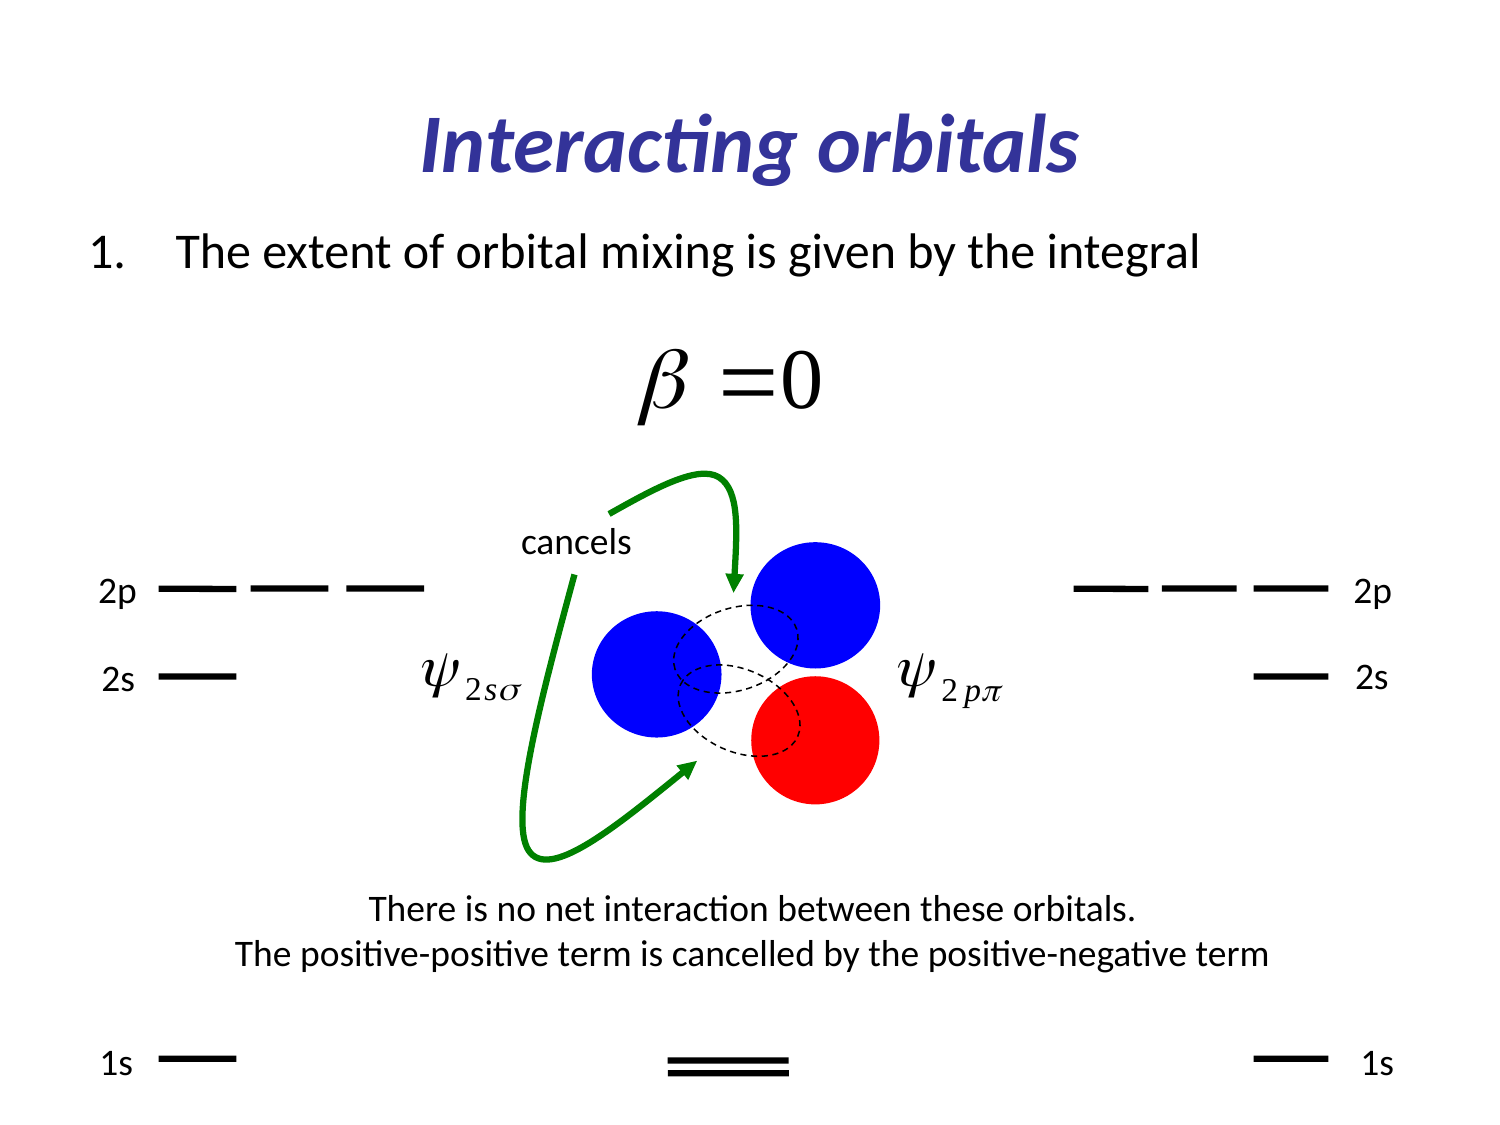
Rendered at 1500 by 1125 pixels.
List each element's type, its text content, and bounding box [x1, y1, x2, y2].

text_box There is no net interaction between these orbitals. The positive-positive term is cancelled by the positive-negative term [430, 877, 1068, 982]
title Interacting orbitals [75, 45, 1425, 233]
text_box [673, 605, 799, 694]
text_box [611, 611, 696, 734]
text_box [522, 574, 697, 860]
text_box cancels [506, 509, 648, 570]
text_box 2s [86, 646, 151, 707]
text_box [417, 629, 532, 716]
text_box 2p [83, 558, 152, 618]
text_box [608, 473, 741, 593]
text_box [158, 588, 425, 1060]
text_box 1s [1345, 1030, 1410, 1091]
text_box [893, 629, 1014, 721]
text_box 2p [1338, 558, 1407, 618]
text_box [1073, 588, 1329, 1060]
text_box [621, 329, 838, 445]
text_box 1s [84, 1030, 149, 1091]
text_box 2s [1340, 644, 1404, 704]
list The extent of orbital mixing is given by the integral [73, 211, 1424, 954]
text_box [750, 542, 881, 669]
text_box [753, 676, 880, 805]
text_box [678, 680, 801, 757]
